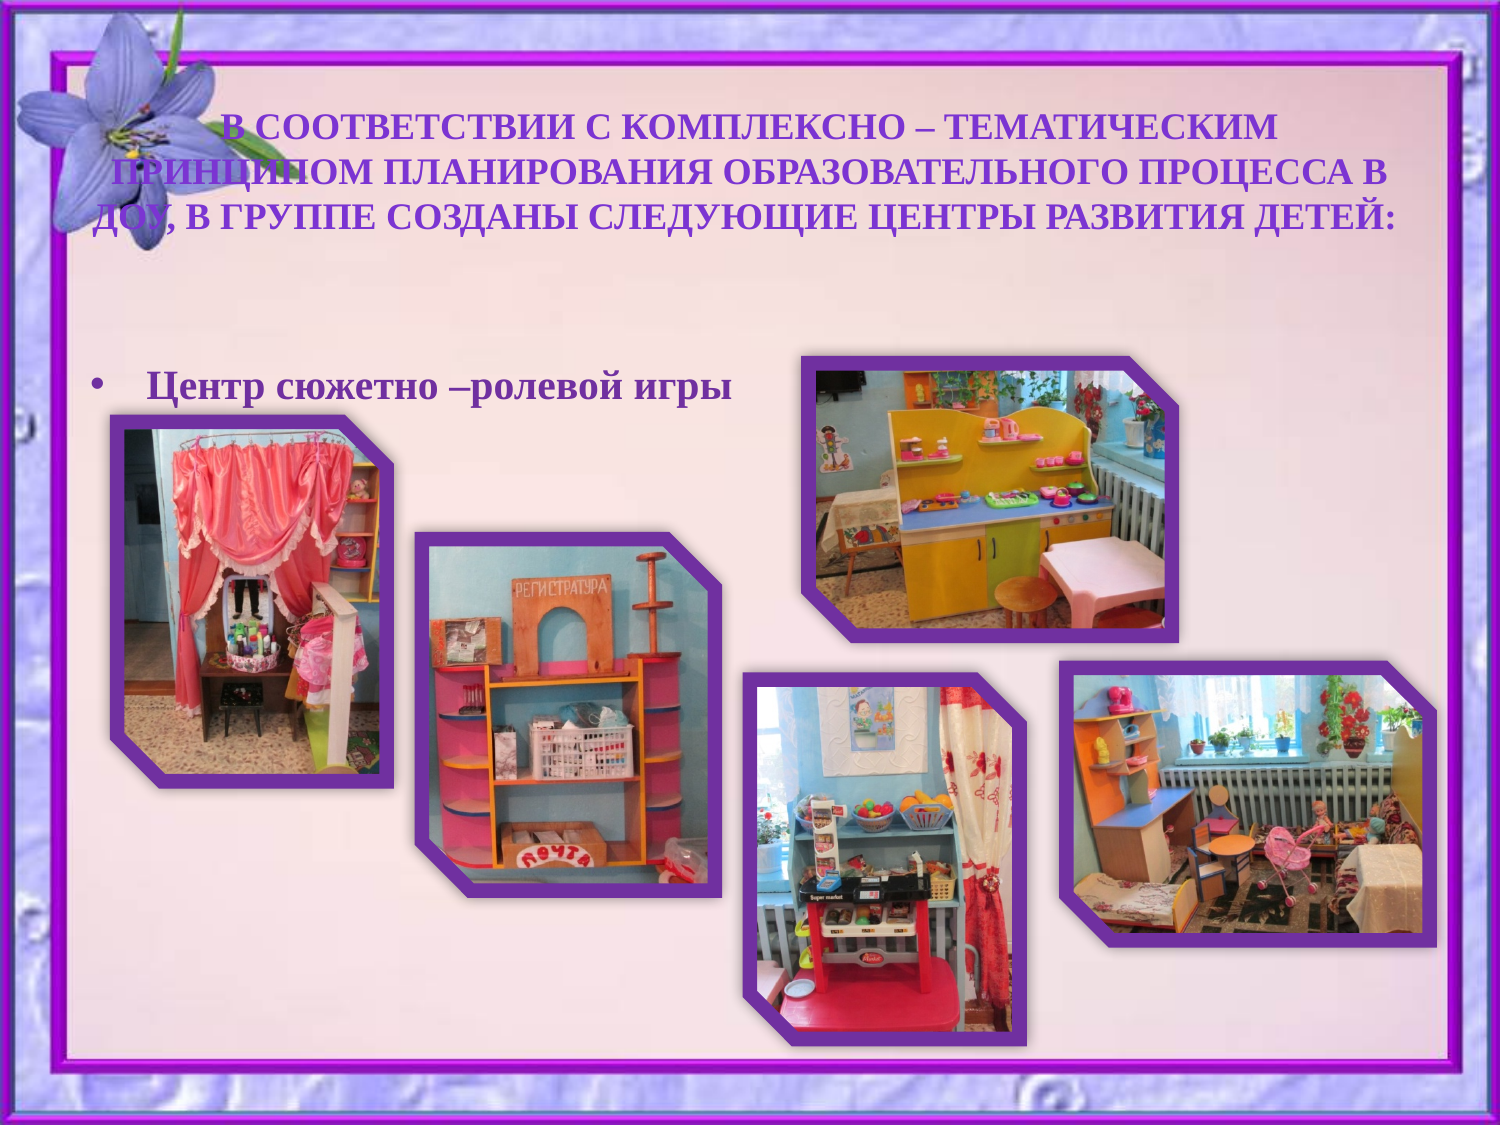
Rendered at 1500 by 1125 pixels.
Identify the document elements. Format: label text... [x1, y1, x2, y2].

picture [0, 0, 1500, 1125]
title В соответствии с комплексно – тематическим принципом планирования образовательного процесса в ДОУ, в группе созданы следующие центры развития детей: [75, 45, 1425, 262]
list Центр сюжетно –ролевой игры [75, 262, 1425, 1005]
